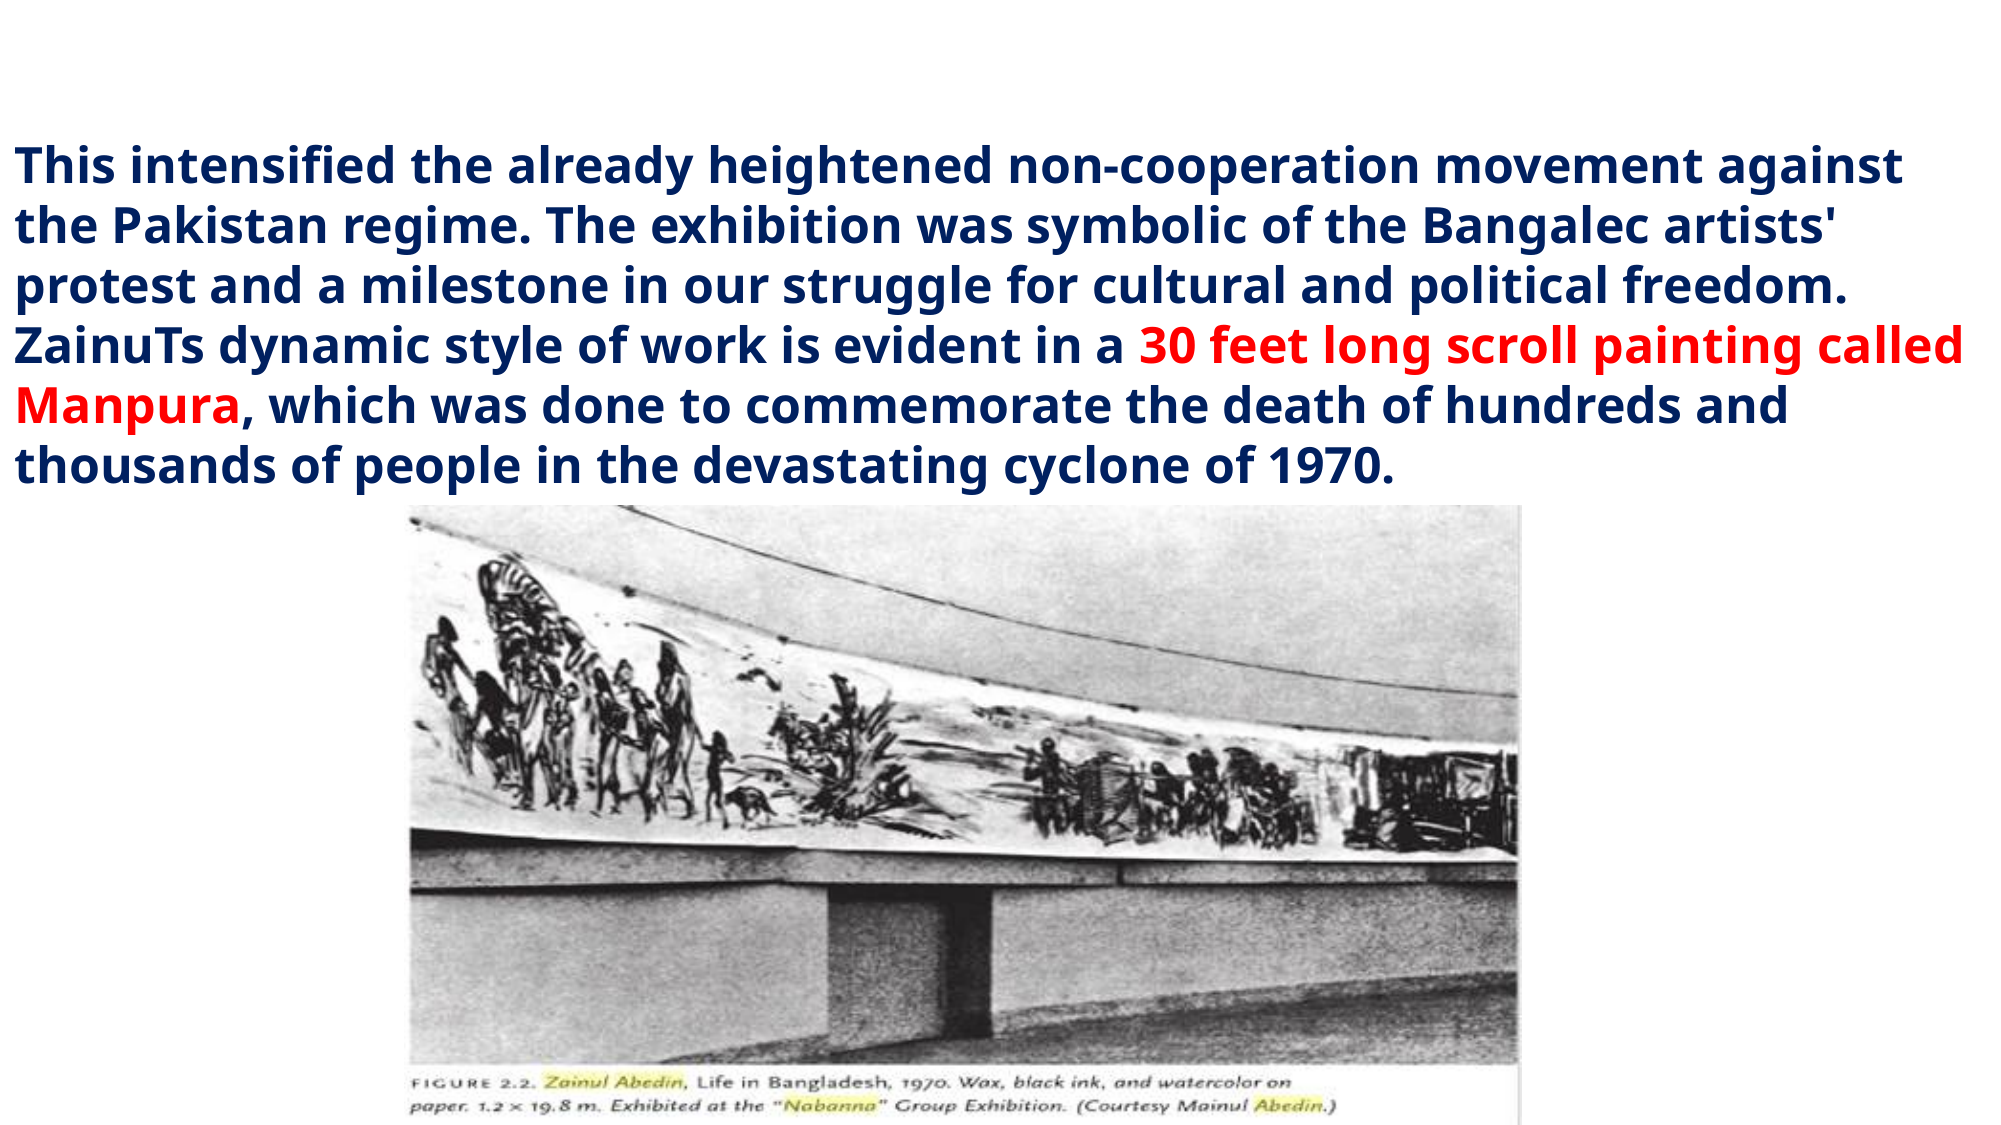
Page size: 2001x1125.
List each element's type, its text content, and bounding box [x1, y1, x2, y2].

text_box This intensified the already heightened non-cooperation movement against the Pakistan regime. The exhibition was symbolic of the Bangalec artists' protest and a milestone in our struggle for cultural and political freedom. ZainuTs dynamic style of work is evident in a 30 feet long scroll painting called Manpura, which was done to commemorate the death of hundreds and thousands of people in the devastating cyclone of 1970. [0, 126, 2000, 502]
picture [403, 505, 1522, 1125]
